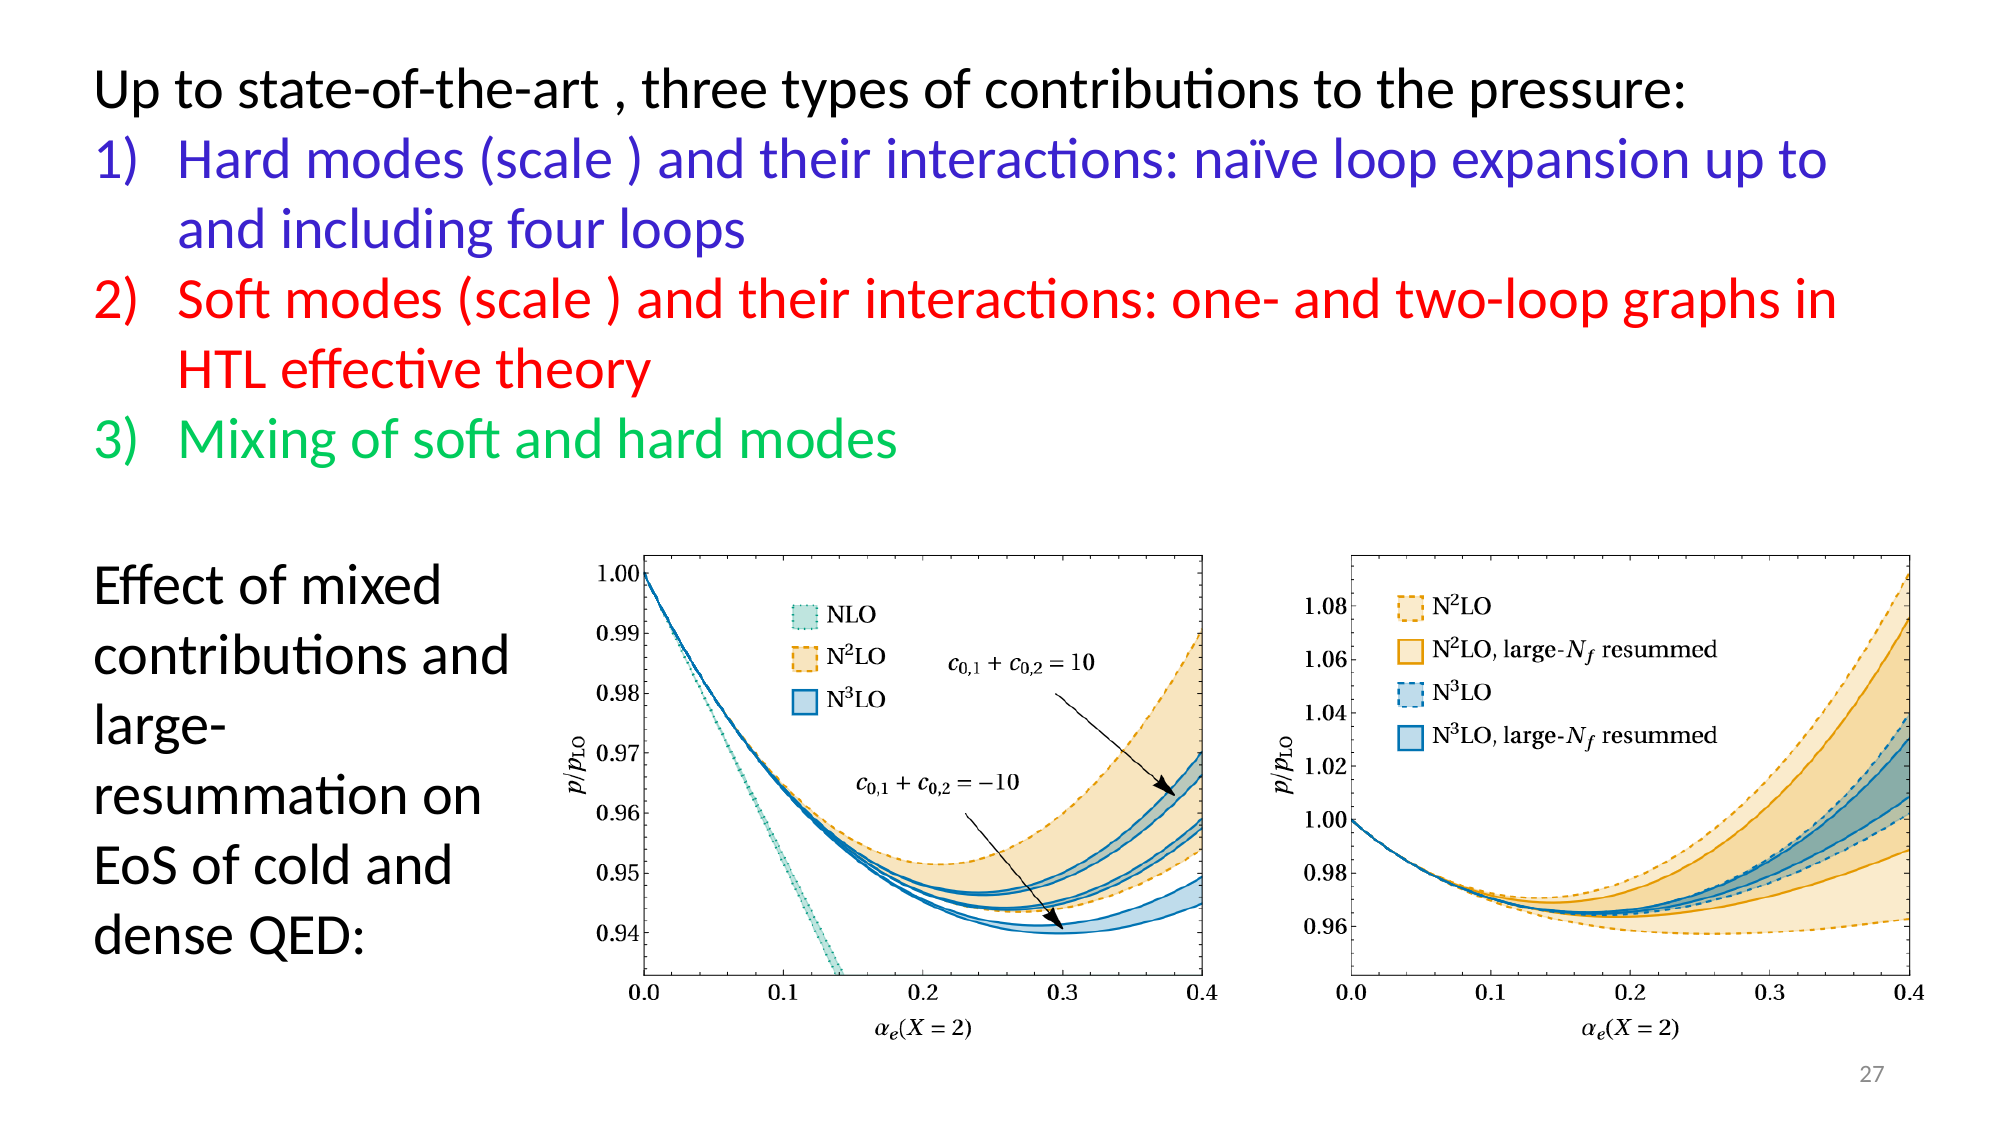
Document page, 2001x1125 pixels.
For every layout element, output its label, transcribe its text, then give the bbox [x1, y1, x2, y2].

picture [537, 538, 1934, 1055]
slide_number 27 [1433, 1064, 1900, 1103]
